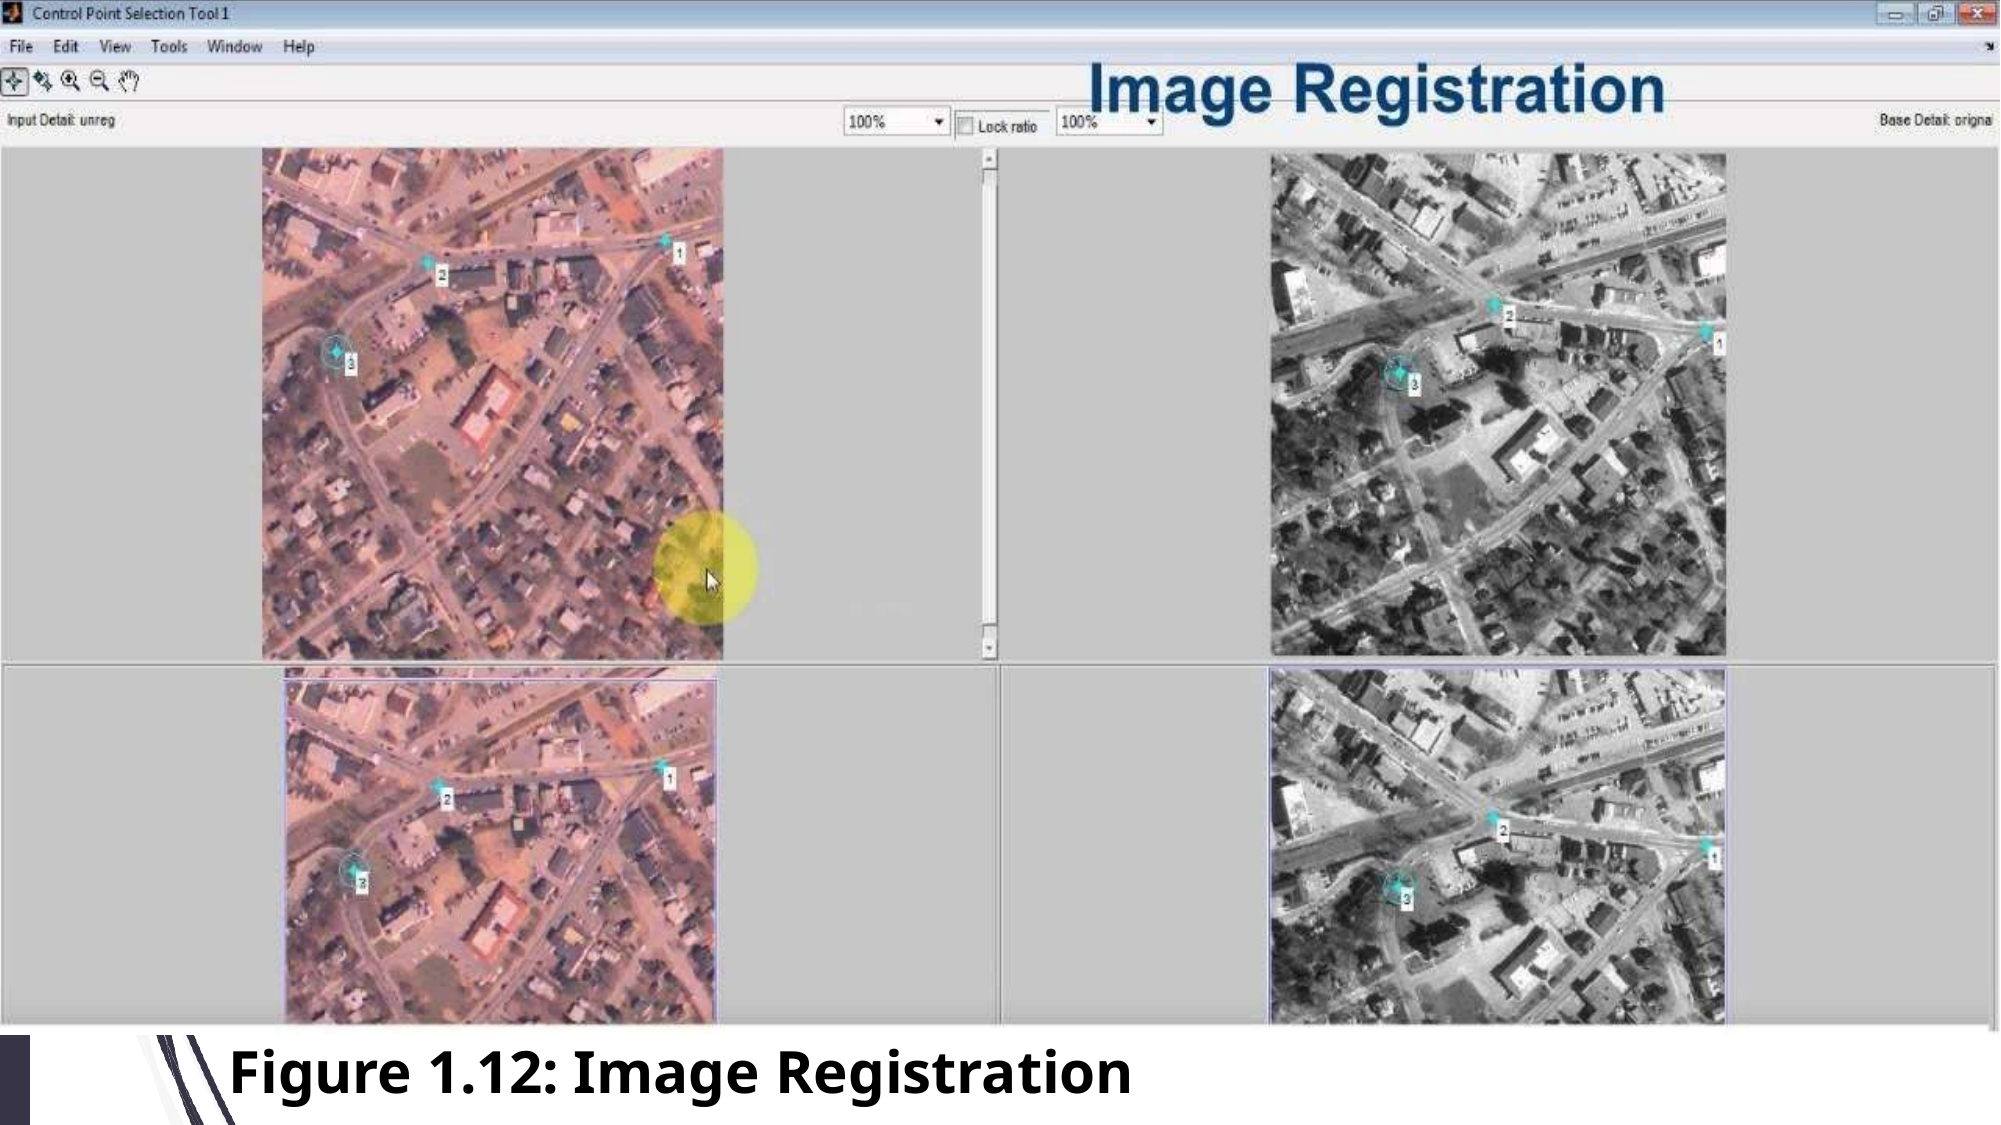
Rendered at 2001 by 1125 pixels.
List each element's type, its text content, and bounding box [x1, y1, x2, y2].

text_box Figure 1.12: Image Registration [226, 1032, 1198, 1105]
picture [30, 1035, 468, 1125]
text_box [0, 0, 2000, 1035]
